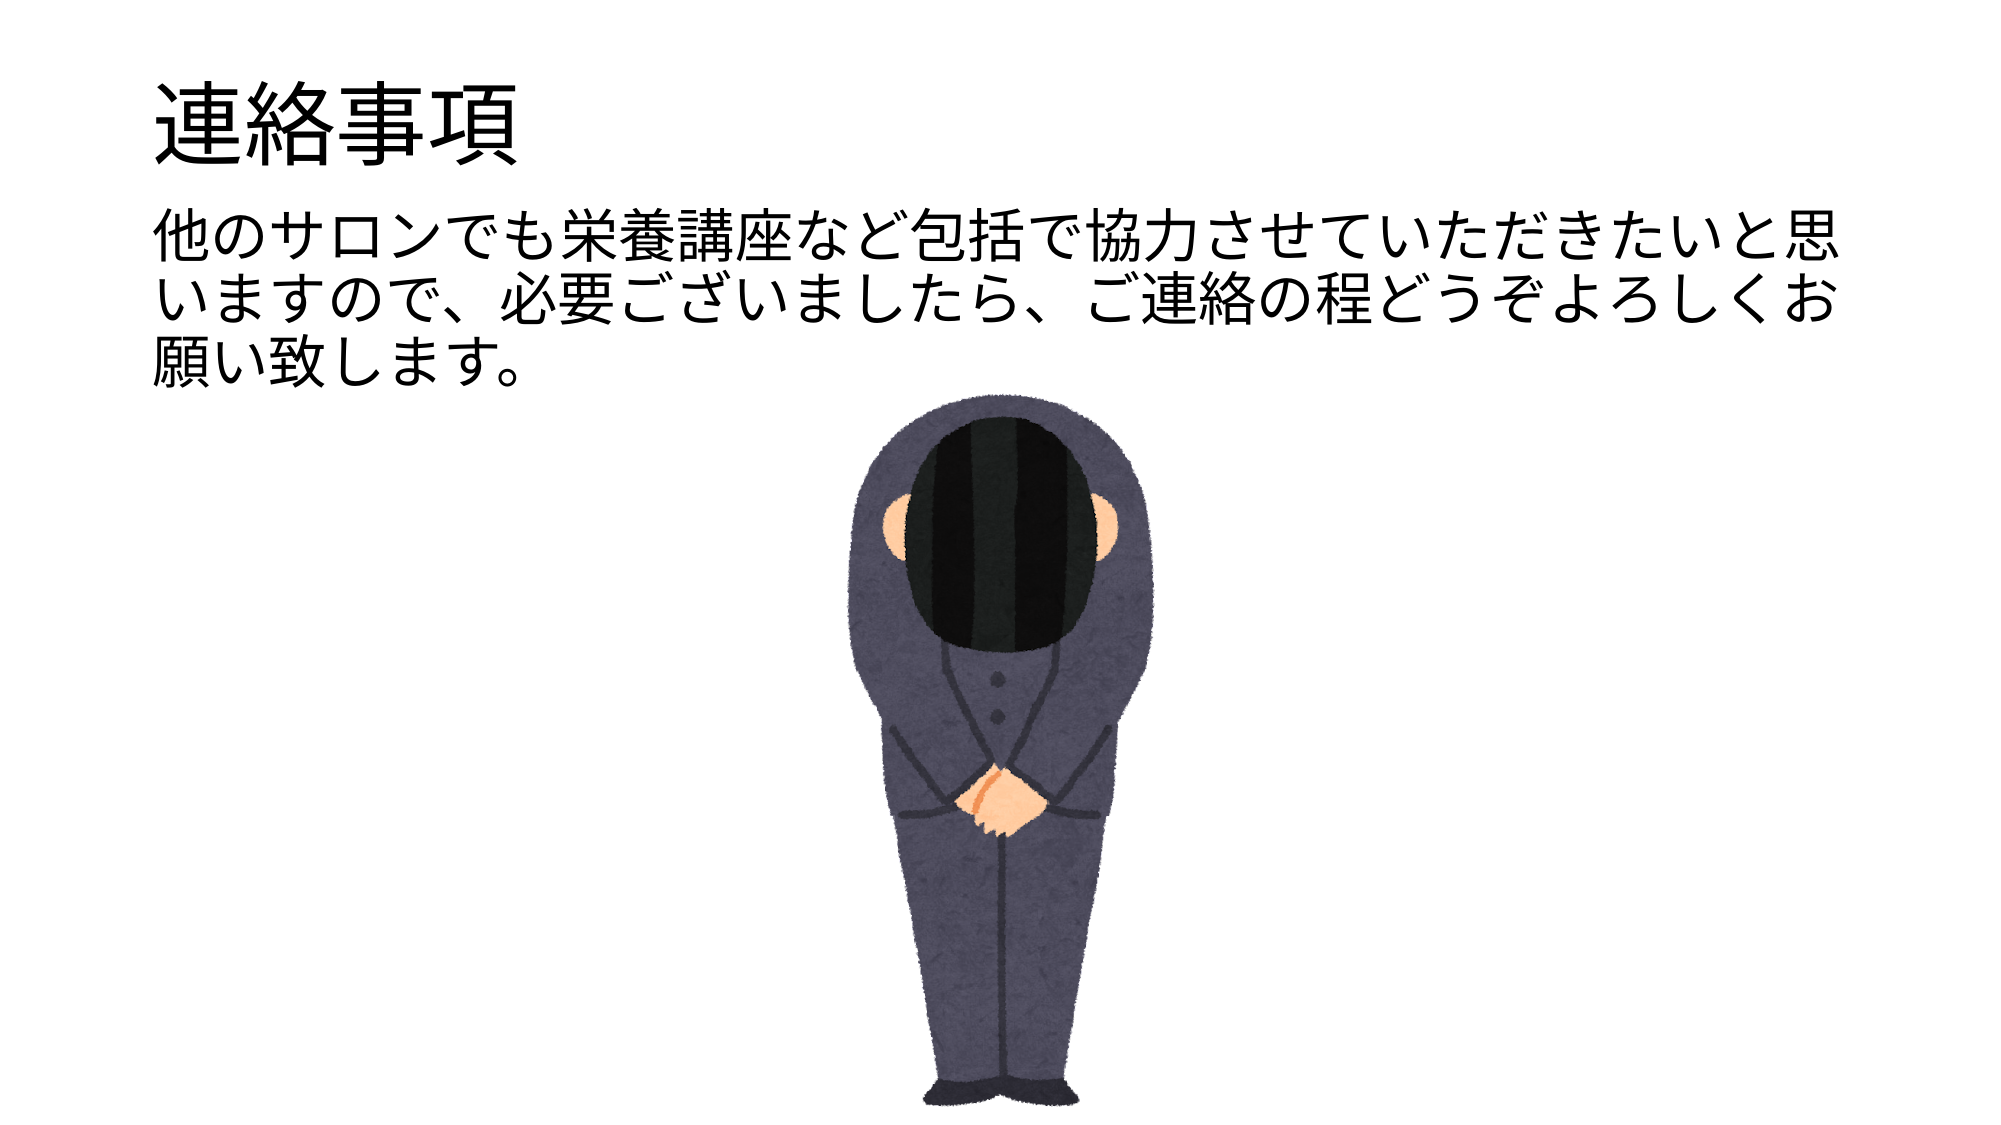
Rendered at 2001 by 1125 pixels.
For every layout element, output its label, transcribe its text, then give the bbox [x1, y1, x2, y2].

picture [707, 374, 1293, 1122]
list 他のサロンでも栄養講座など包括で協力させていただきたいと思いますので、必要ございましたら、ご連絡の程どうぞよろしくお願い致します。 [137, 199, 1863, 569]
title 連絡事項 [137, 20, 1863, 199]
